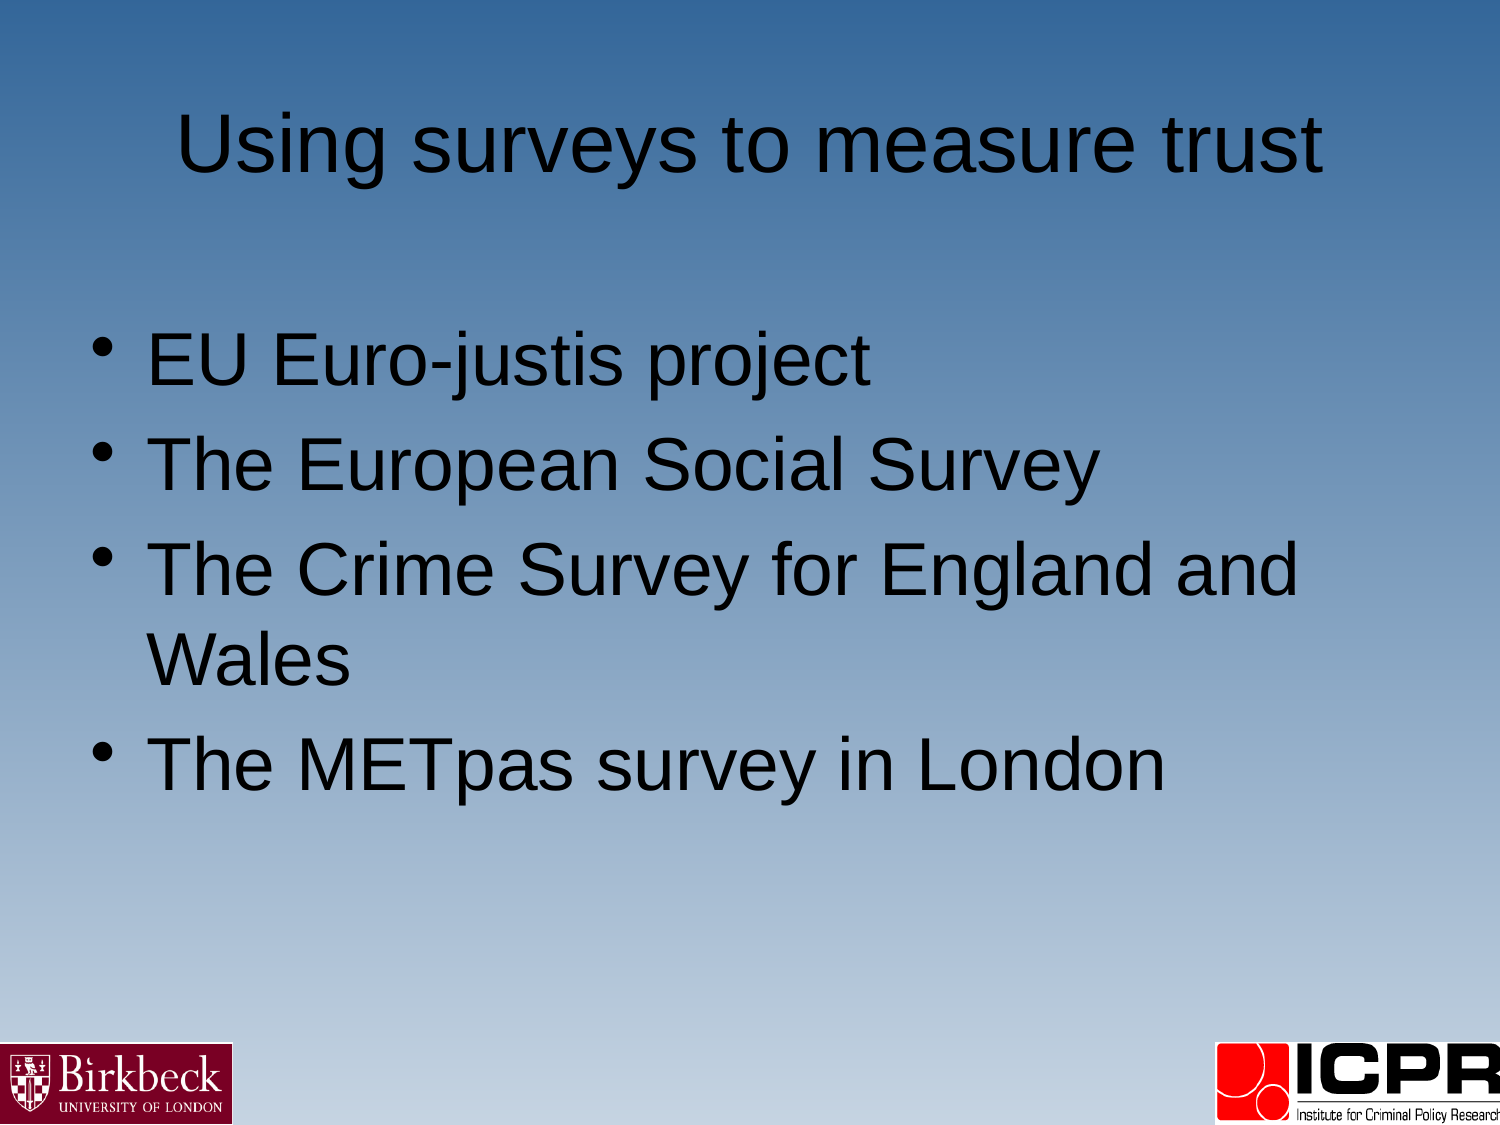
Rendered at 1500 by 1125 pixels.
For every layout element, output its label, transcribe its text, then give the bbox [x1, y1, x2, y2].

picture [0, 1042, 233, 1125]
title Using surveys to measure trust [75, 45, 1425, 233]
list EU Euro-justis project The European Social Survey The Crime Survey for England and Wales The METpas survey in London [75, 302, 1425, 1005]
picture [1215, 1042, 1500, 1125]
